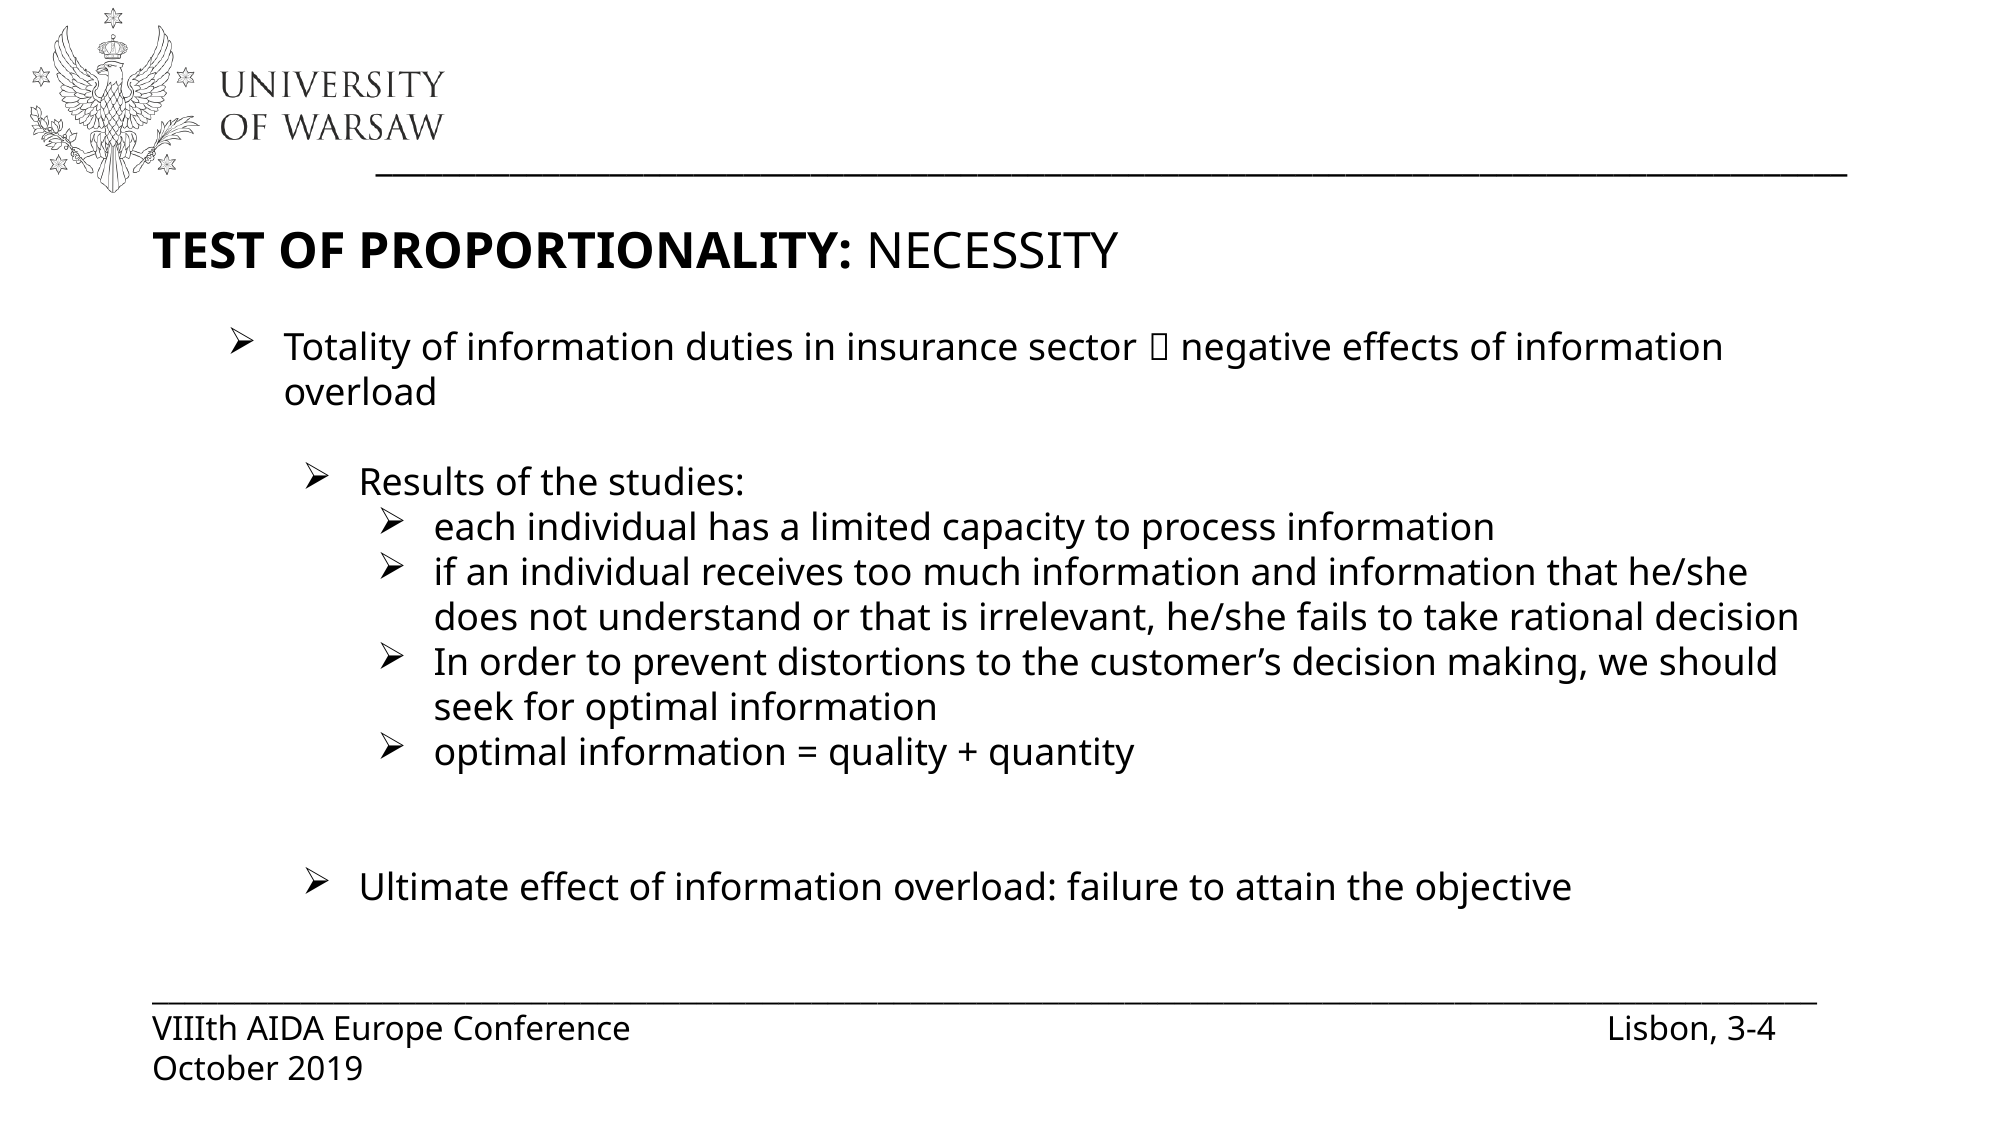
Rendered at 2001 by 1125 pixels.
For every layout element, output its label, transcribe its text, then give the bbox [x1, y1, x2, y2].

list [30, 7, 445, 193]
text_box _____________________________________________________________________________________________________ VIIIth AIDA Europe Conference Lisbon, 3-4 October 2019 [137, 960, 1863, 1095]
text_box TEST OF PROPORTIONALITY: NECESSITY Totality of information duties in insurance sector  negative effects of information overload Results of the studies: each individual has a limited capacity to process information if an individual receives too much information and information that he/she does not understand or that is irrelevant, he/she fails to take rational decision In order to prevent distortions to the customer’s decision making, we should seek for optimal information optimal information = quality + quantity Ultimate effect of information overload: failure to attain the objective [137, 210, 1848, 1066]
title ________________________________________________________________________________________ [137, 139, 1863, 246]
